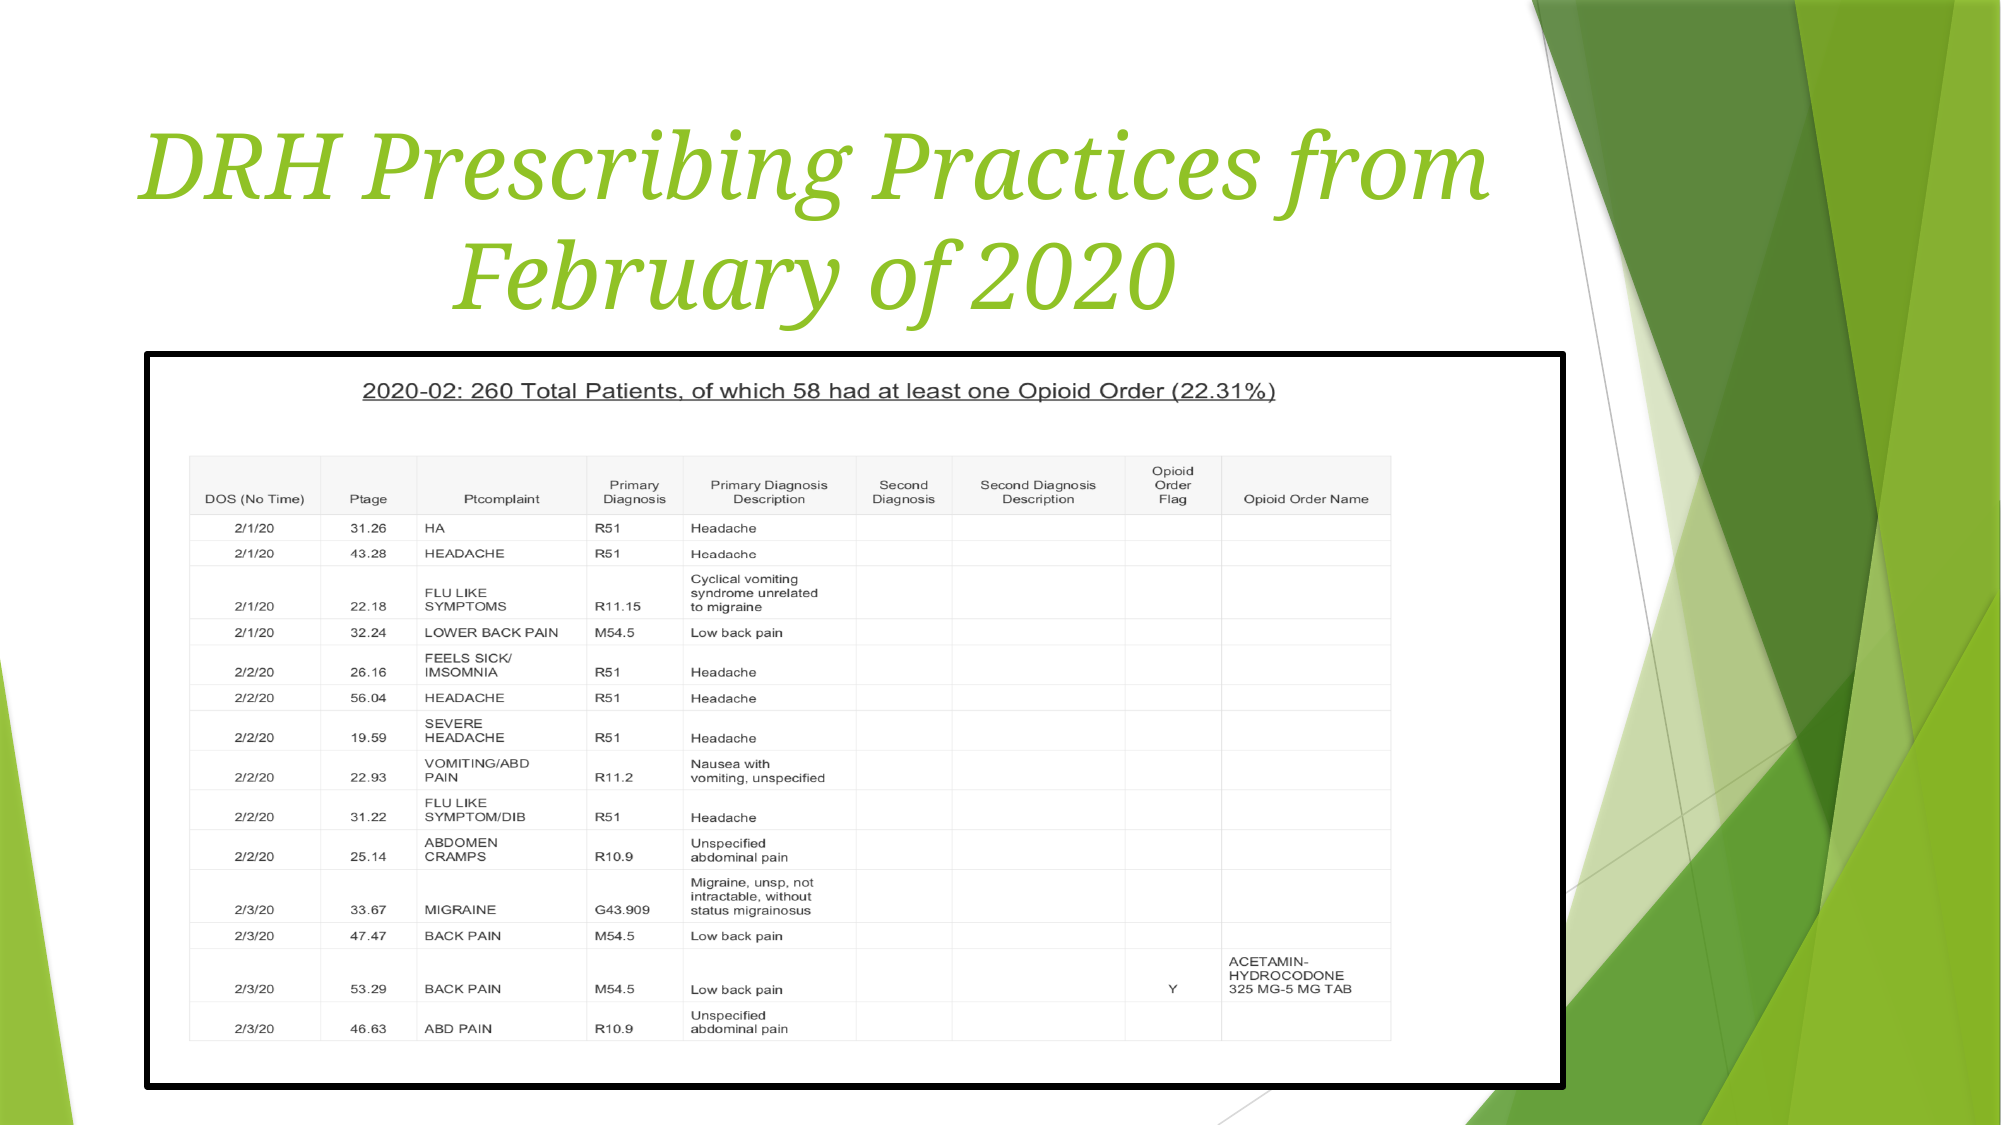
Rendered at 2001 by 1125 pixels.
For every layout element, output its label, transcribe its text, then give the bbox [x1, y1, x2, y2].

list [149, 356, 1561, 1084]
title DRH Prescribing Practices from February of 2020 [111, 99, 1522, 317]
